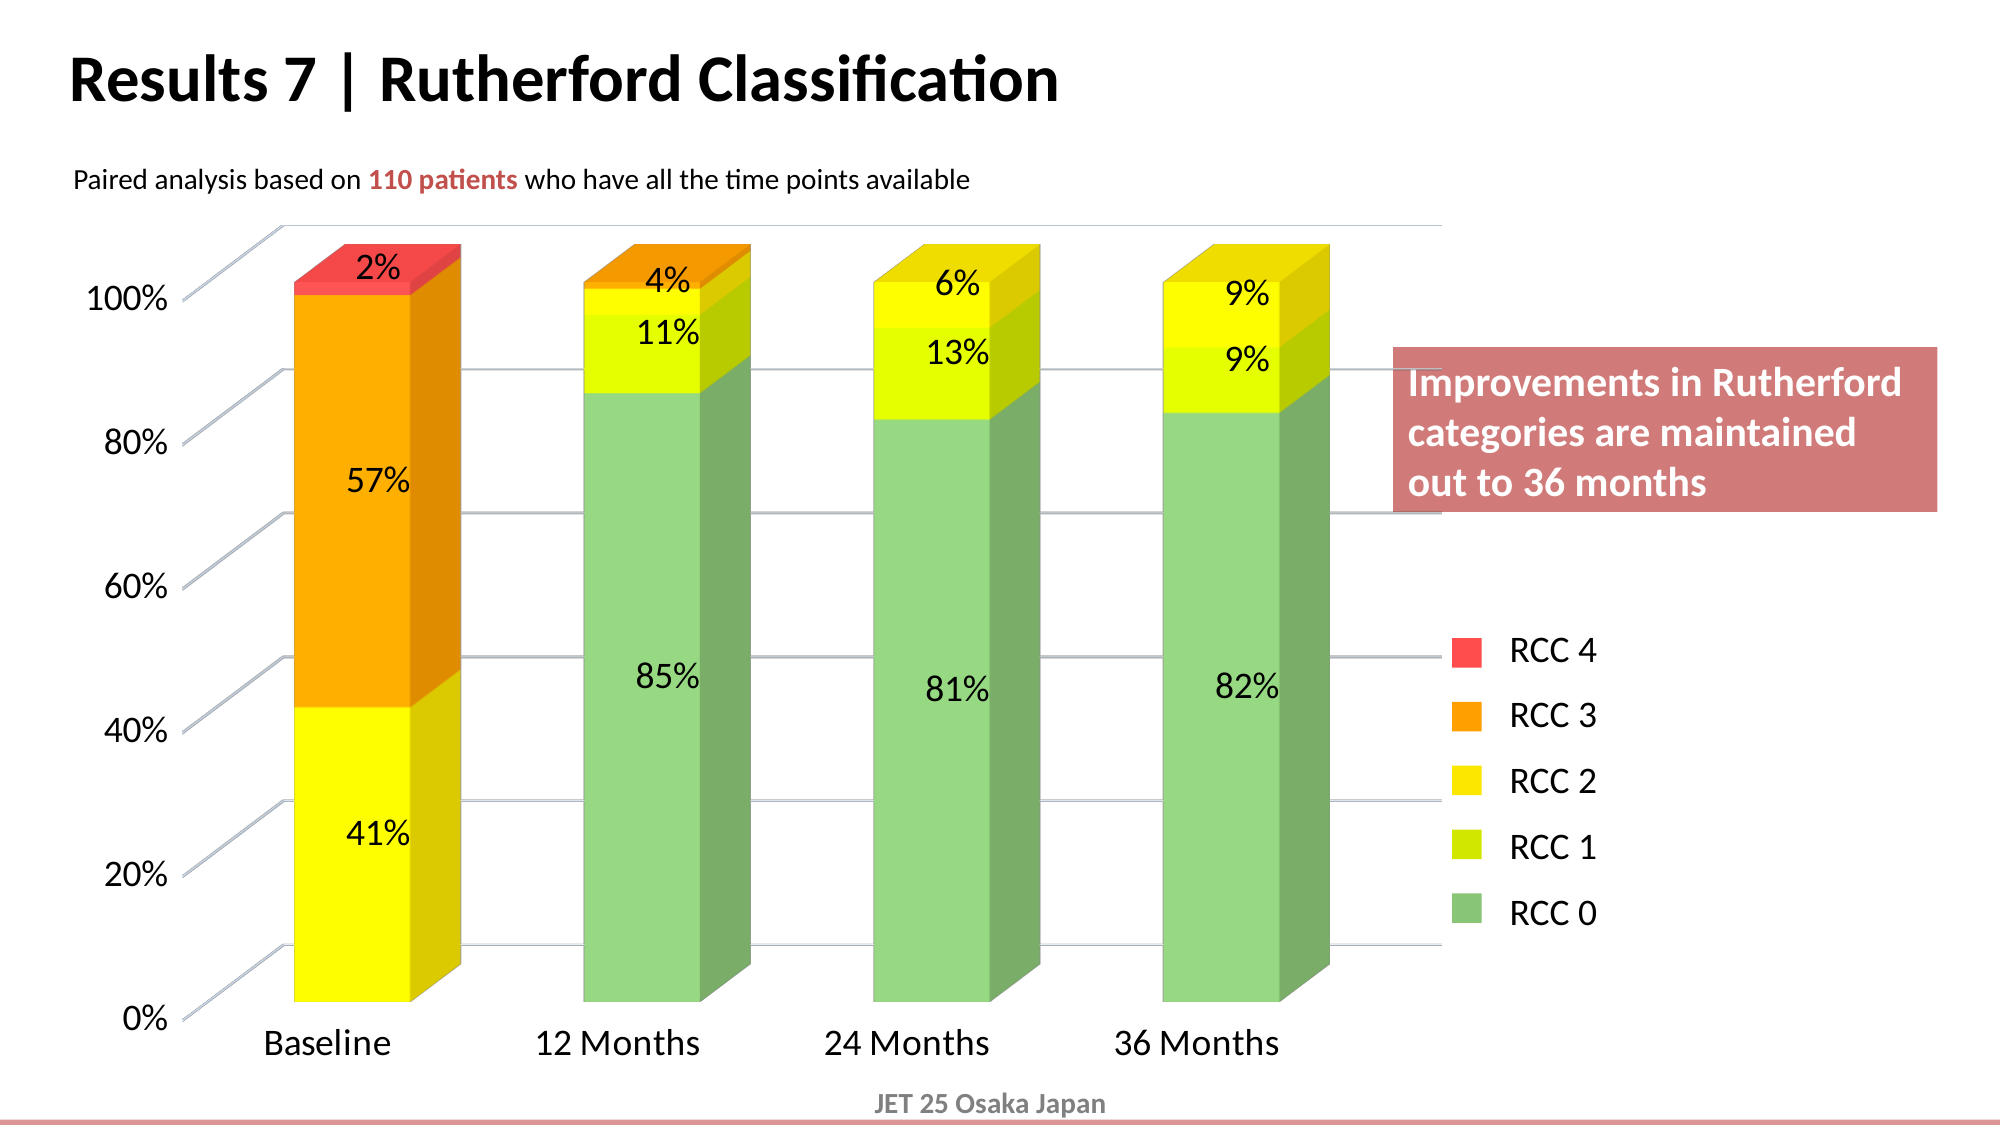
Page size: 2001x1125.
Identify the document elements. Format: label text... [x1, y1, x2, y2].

text_box [1478, 700, 1484, 733]
text_box Paired analysis based on 110 patients who have all the time points available [58, 152, 1325, 203]
text_box RCC 4 RCC 3 RCC 2 RCC 1 RCC 0 [1494, 617, 1613, 941]
text_box Improvements in Rutherford categories are maintained out to 36 months [1478, 347, 1938, 512]
text_box [1478, 827, 1484, 861]
title Results 7 | Rutherford Classification [55, 44, 1945, 186]
text_box [1478, 764, 1484, 797]
chart [54, 207, 1473, 1083]
text_box [1478, 636, 1484, 670]
text_box [1478, 891, 1484, 925]
